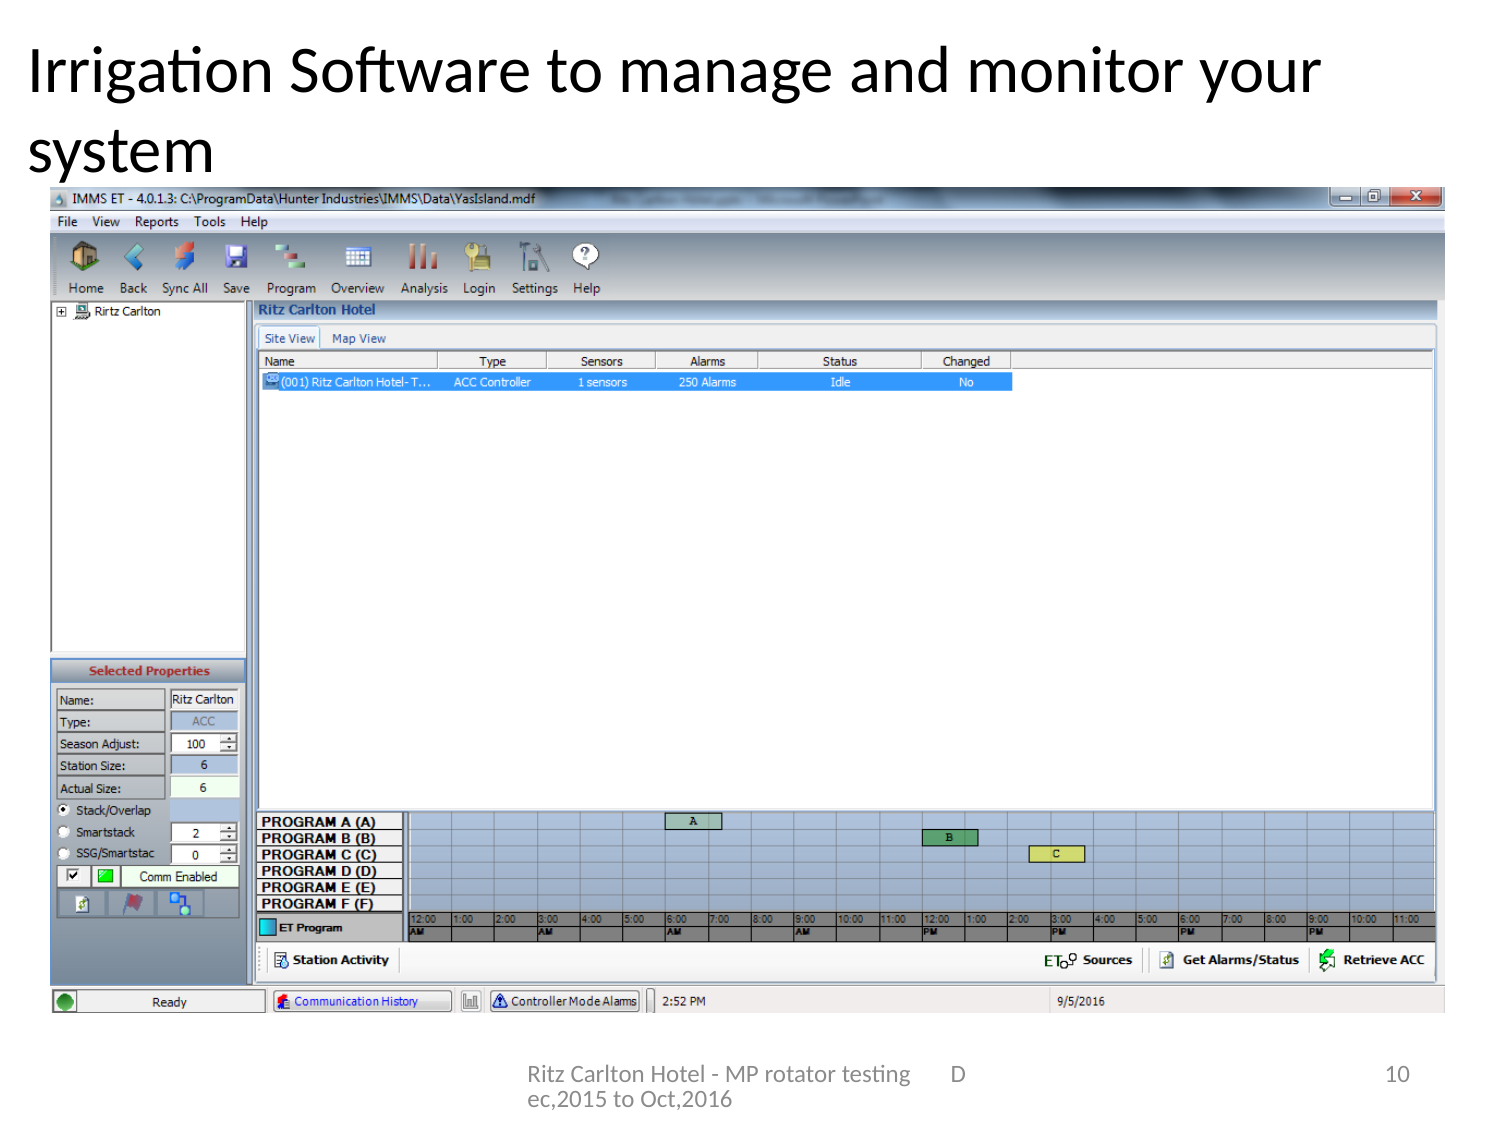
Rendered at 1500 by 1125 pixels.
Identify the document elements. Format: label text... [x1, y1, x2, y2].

slide_number 10 [1074, 1042, 1425, 1103]
footer Ritz Carlton Hotel - MP rotator testing Dec,2015 to Oct,2016 [512, 1042, 988, 1103]
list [49, 187, 1449, 1013]
title Irrigation Software to manage and monitor your system [12, 12, 1363, 200]
